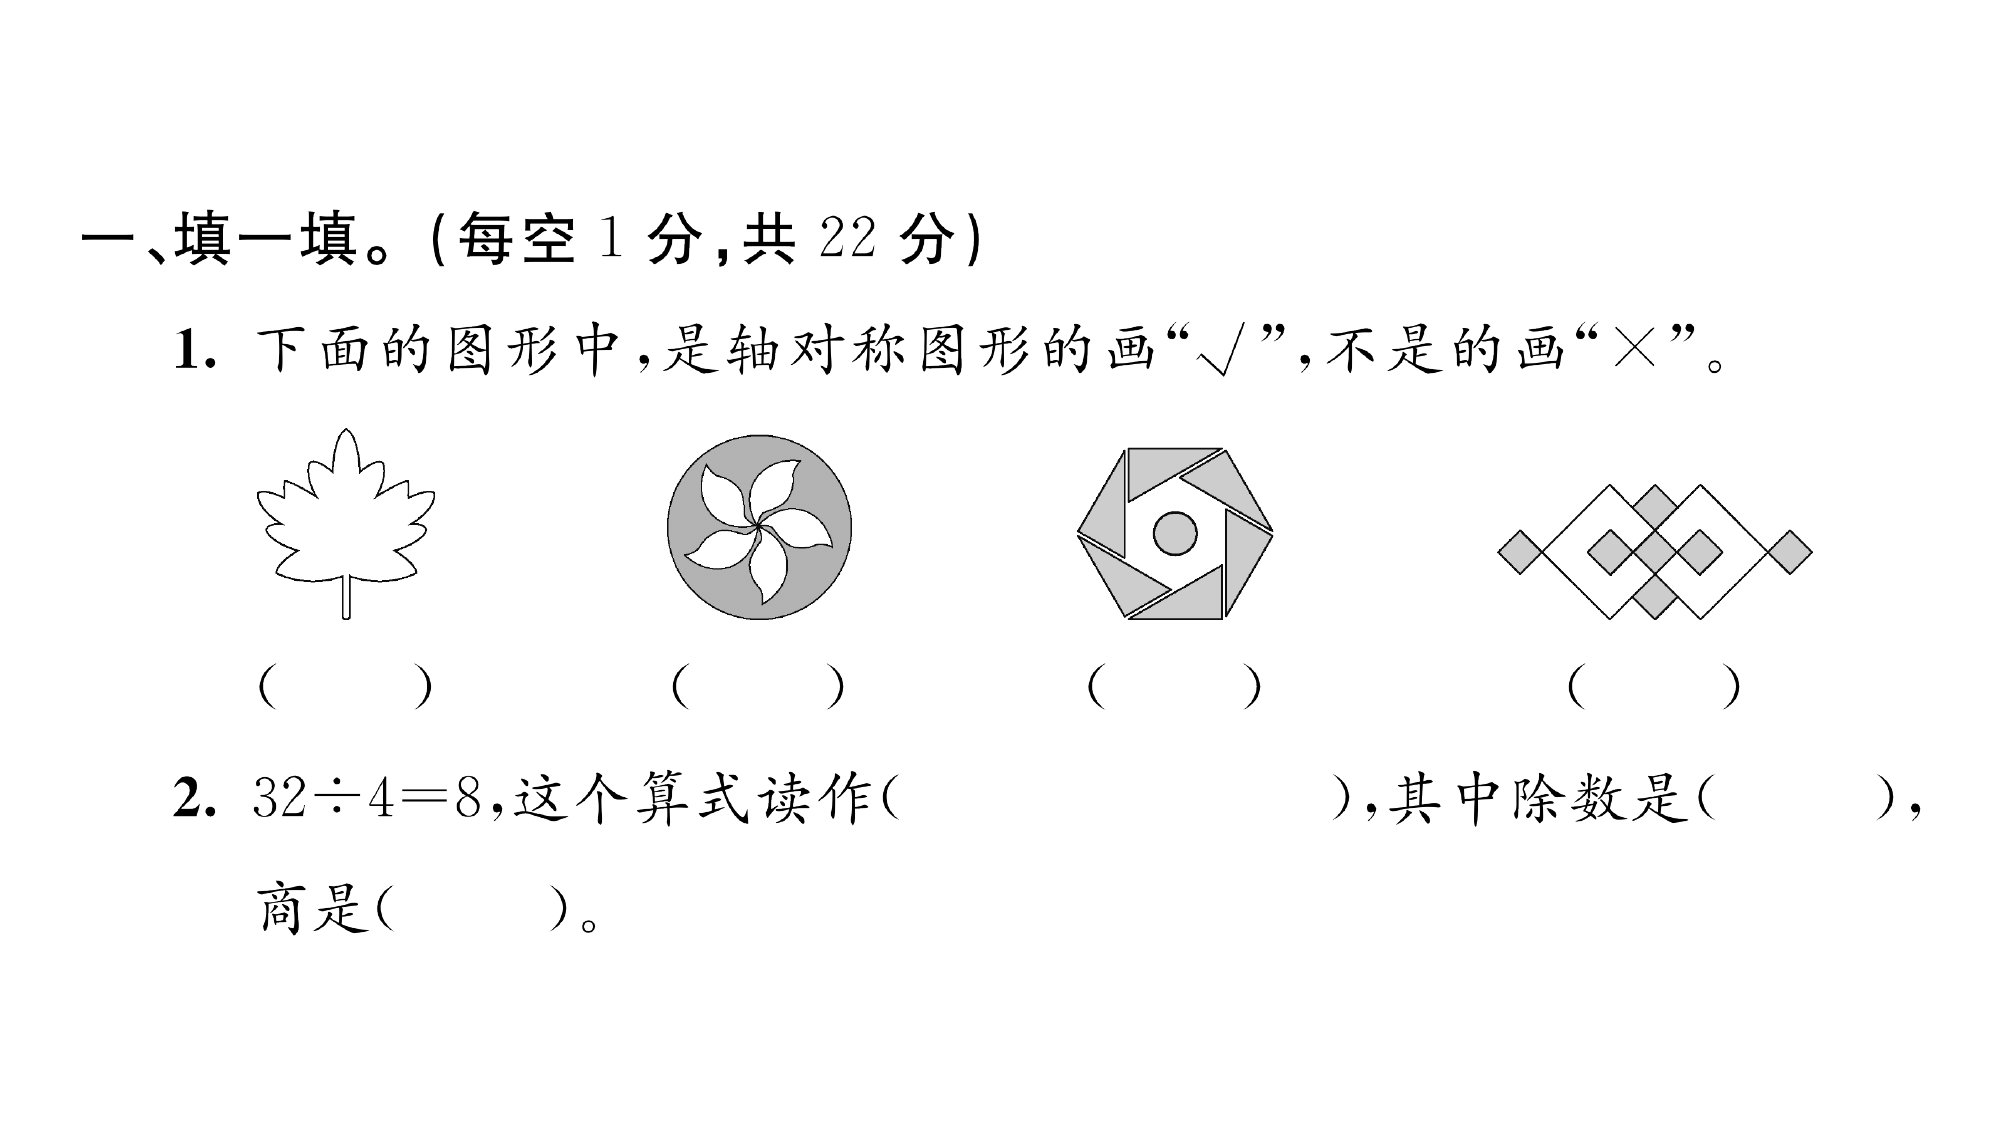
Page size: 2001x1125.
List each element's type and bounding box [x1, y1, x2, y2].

picture [78, 175, 1969, 950]
